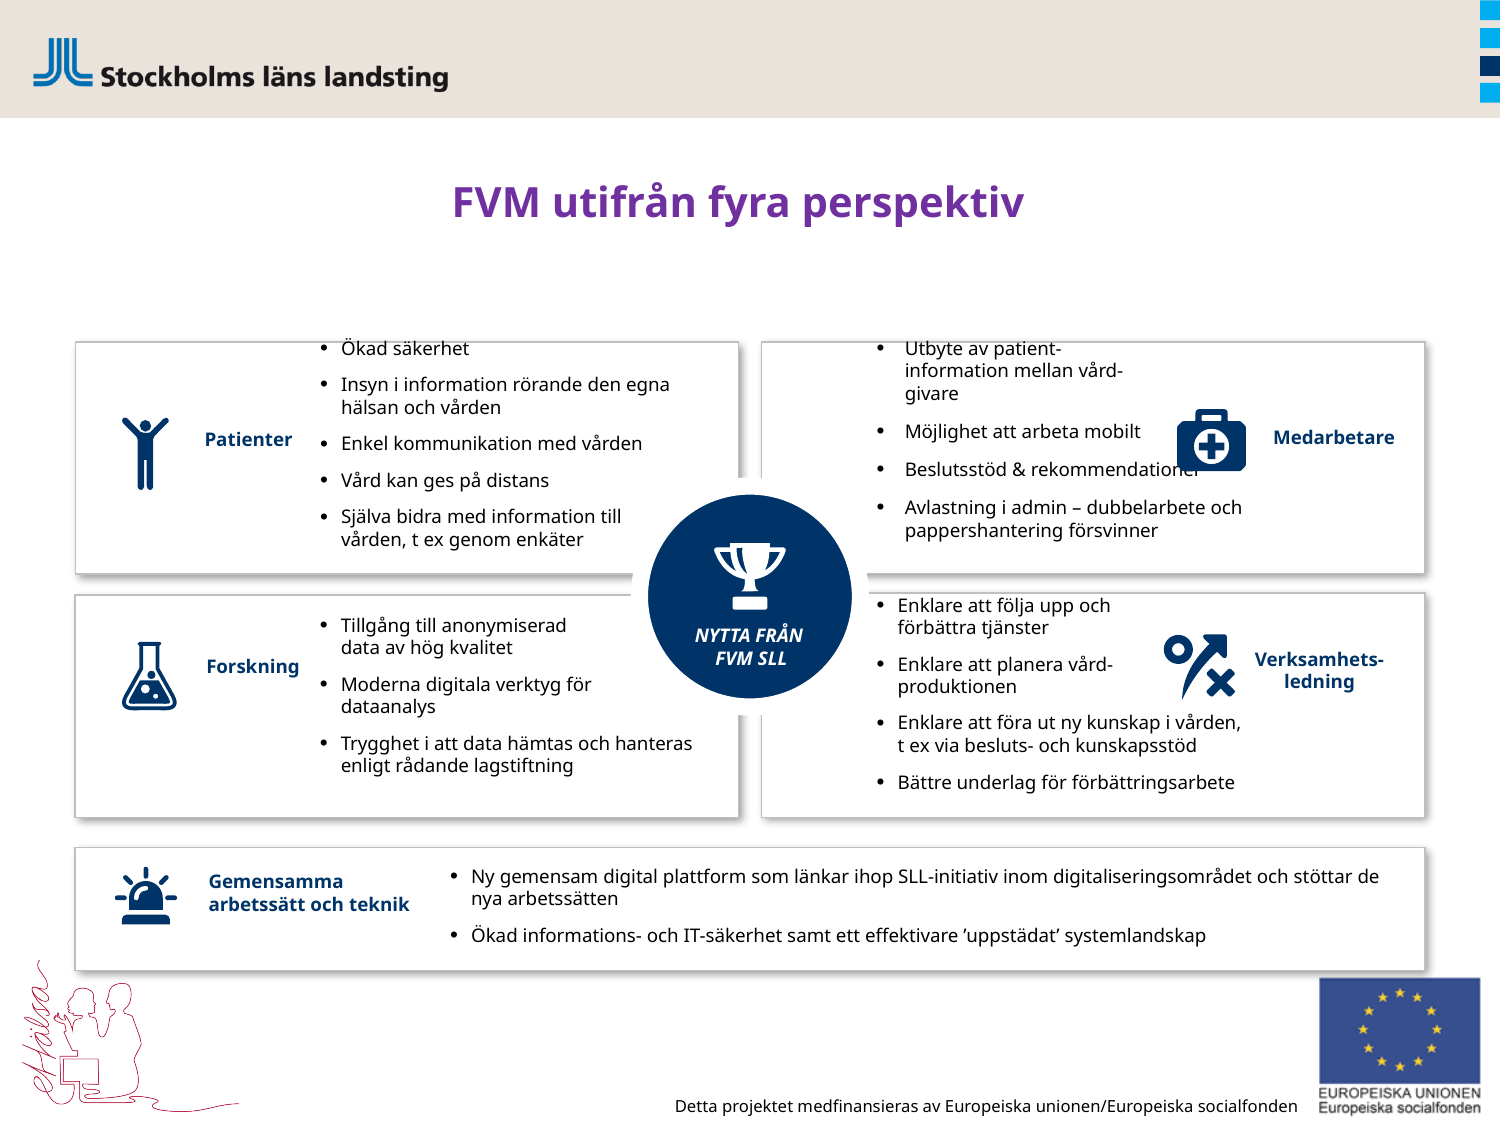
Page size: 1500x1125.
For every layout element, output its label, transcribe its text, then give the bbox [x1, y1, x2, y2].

text_box [1177, 409, 1246, 472]
picture [25, 31, 453, 98]
text_box [143, 866, 149, 879]
text_box Tillgång till anonymiserad data av hög kvalitet Moderna digitala verktyg för dataanalys Trygghet i att data hämtas och hanteras enligt rådande lagstiftning [314, 607, 742, 795]
text_box [75, 341, 634, 575]
text_box [761, 341, 1425, 574]
text_box [158, 875, 169, 885]
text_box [121, 641, 178, 711]
text_box Patienter [182, 422, 314, 485]
picture [0, 960, 239, 1116]
text_box [761, 592, 1425, 818]
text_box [713, 542, 786, 610]
text_box Gemensamma arbetssätt och teknik [203, 864, 326, 900]
text_box Verksamhets- ledning [1340, 641, 1401, 678]
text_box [639, 485, 861, 708]
text_box [114, 895, 127, 901]
text_box [74, 847, 1425, 971]
text_box Medarbetare [1340, 420, 1401, 456]
text_box [121, 914, 170, 925]
picture [1314, 972, 1486, 1117]
text_box [165, 895, 178, 901]
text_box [121, 416, 169, 491]
text_box Enklare att följa upp och förbättra tjänster Enklare att planera vård- produktionen Enklare att föra ut ny kunskap i vården, t ex via besluts- och kunskapsstöd Bättre underlag för förbättringsarbete [871, 587, 1340, 785]
text_box [733, 341, 739, 478]
title FVM utifrån fyra perspektiv [66, 124, 1417, 232]
text_box Ny gemensam digital plattform som länkar ihop SLL-initiativ inom digitaliseringsområdet och stöttar de nya arbetssätten Ökad informations- och IT-säkerhet samt ett effektivare ’uppstädat’ systemlandskap [444, 866, 1408, 944]
text_box Forskning [191, 649, 314, 685]
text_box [1163, 634, 1236, 700]
text_box Ökad säkerhet Insyn i information rörande den egna hälsan och vården Enkel kommunikation med vården Vård kan ges på distans Själva bidra med information till vården, t ex genom enkäter [314, 330, 733, 568]
text_box [75, 594, 739, 818]
text_box Utbyte av patient- information mellan vård- givare Möjlighet att arbeta mobilt Beslutsstöd & rekommendationer Avlastning i admin – dubbelarbete och pappershantering försvinner [871, 330, 1340, 523]
text_box [123, 875, 163, 910]
